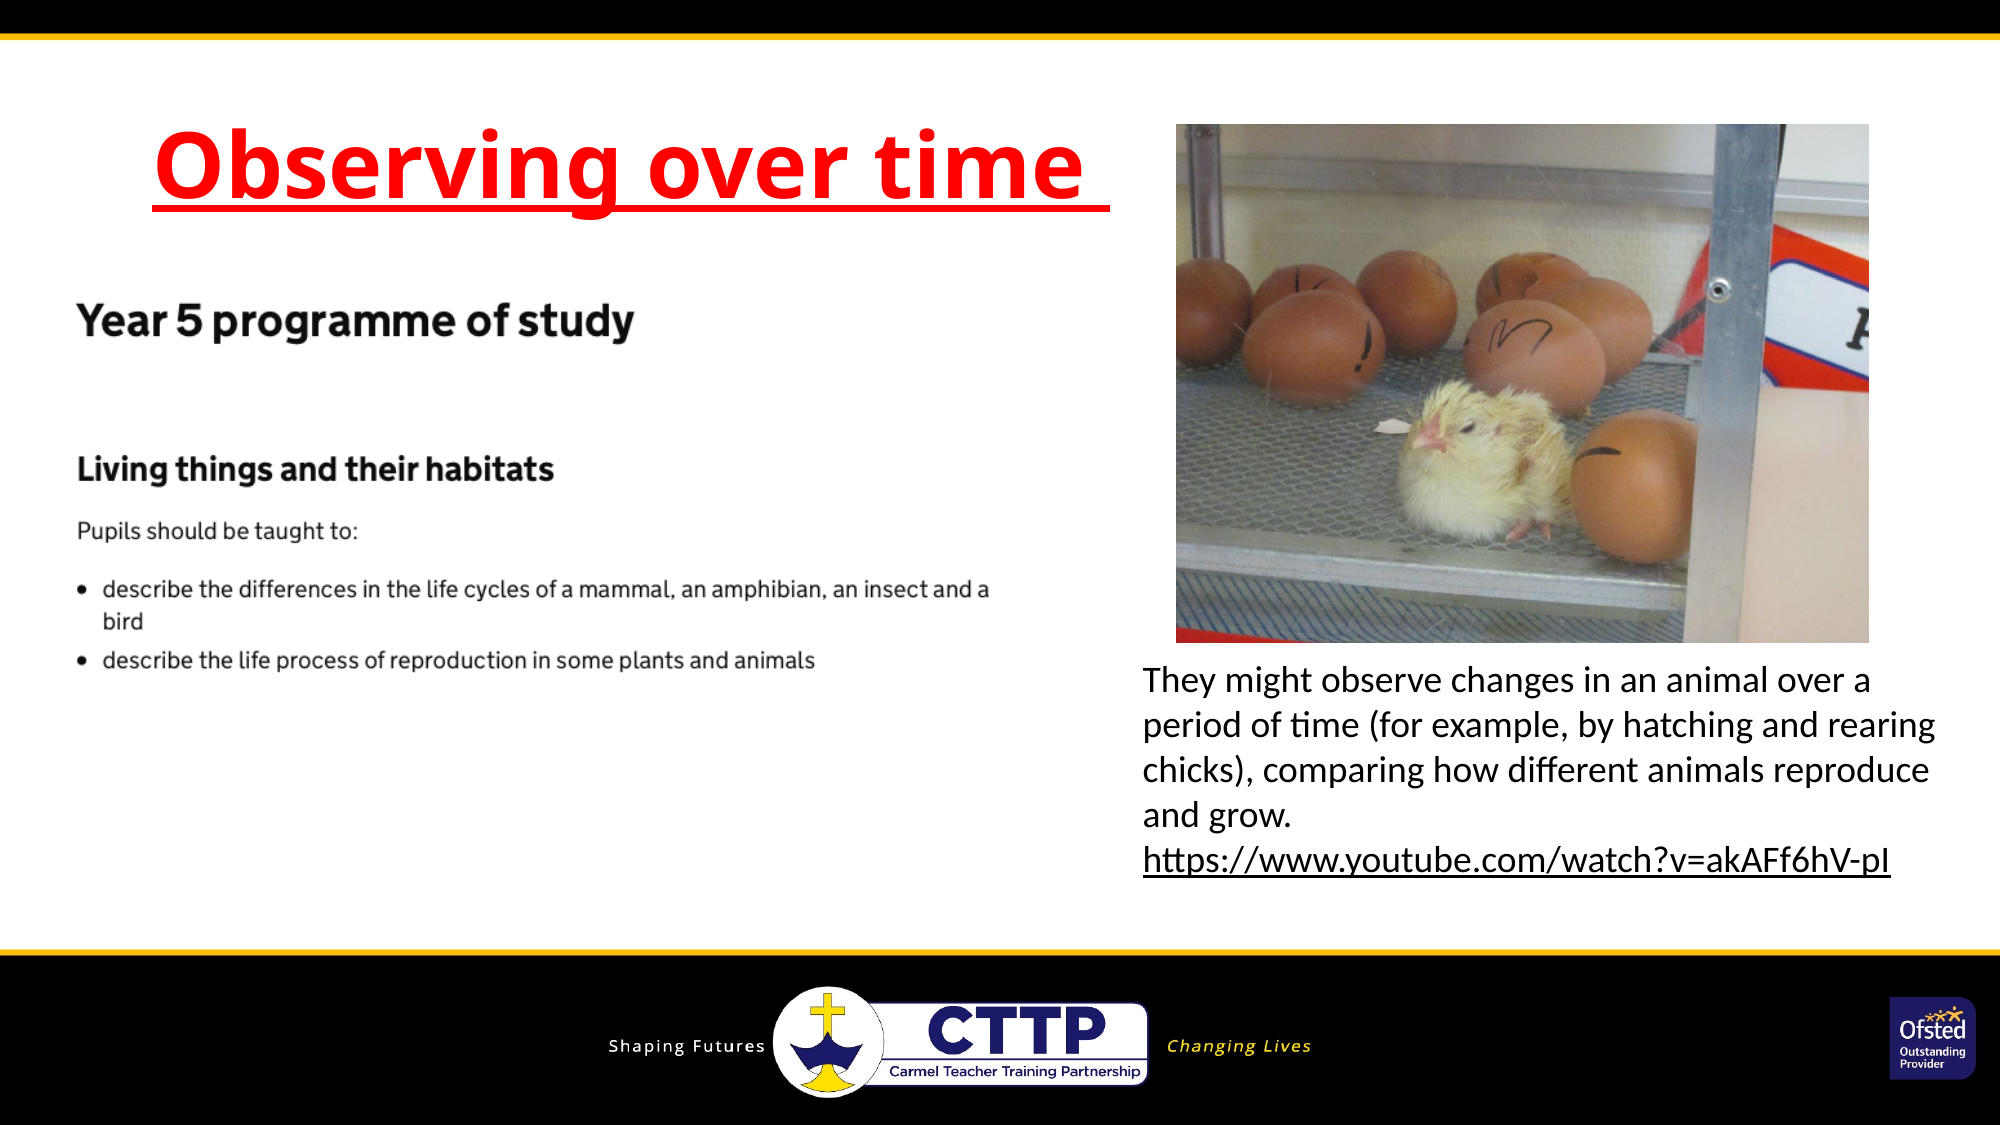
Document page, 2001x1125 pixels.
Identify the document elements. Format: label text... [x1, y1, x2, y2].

picture [0, 0, 2000, 1125]
text_box They might observe changes in an animal over a period of time (for example, by hatching and rearing chicks), comparing how different animals reproduce and grow. https://www.youtube.com/watch?v=akAFf6hV-pI [1127, 647, 1953, 888]
title Observing over time [137, 59, 1863, 278]
